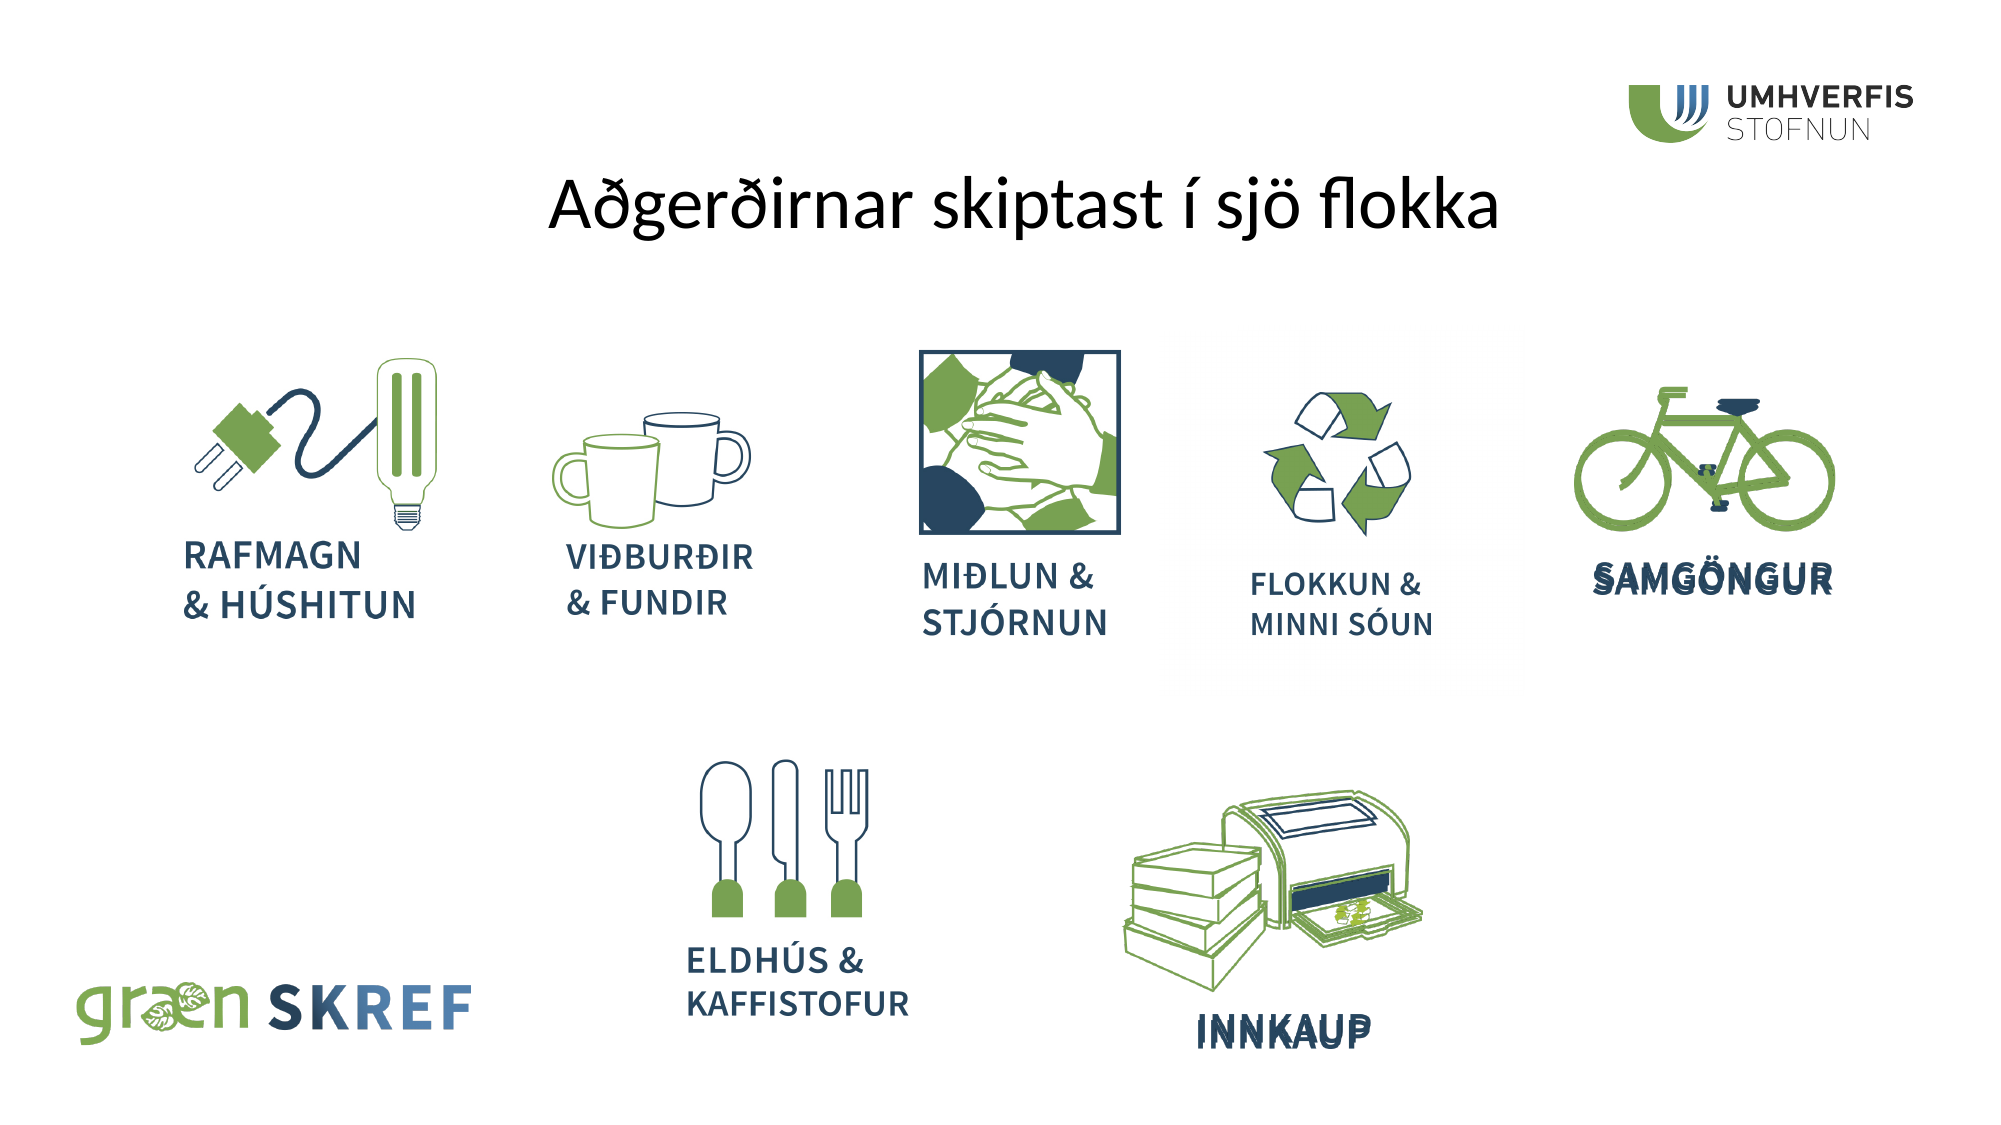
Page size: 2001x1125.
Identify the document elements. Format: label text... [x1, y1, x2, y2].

text_box Aðgerðirnar skiptast í sjö flokka [162, 156, 1888, 325]
picture [70, 974, 477, 1050]
picture [1597, 53, 1943, 172]
picture [84, 262, 1931, 1125]
